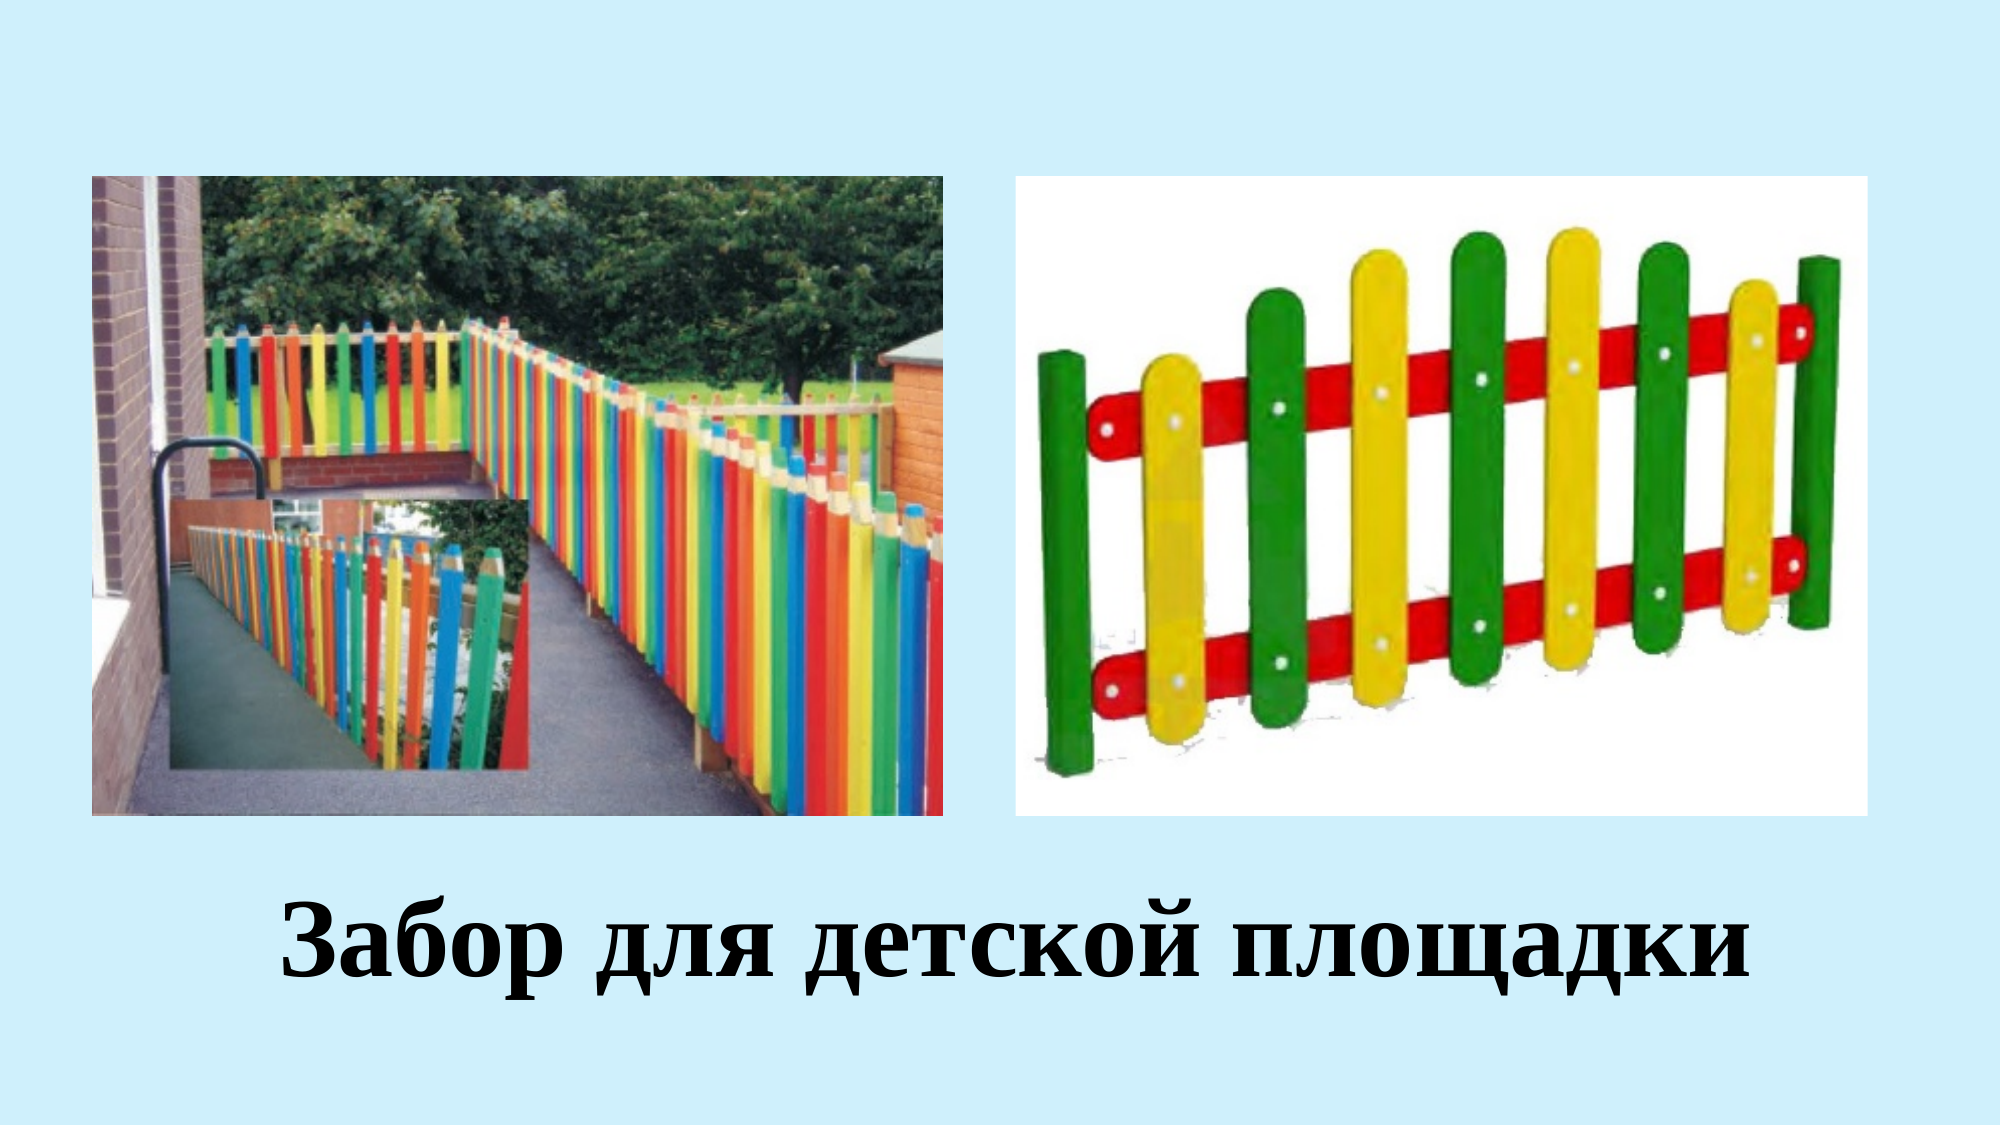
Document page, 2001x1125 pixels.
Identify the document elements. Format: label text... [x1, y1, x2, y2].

text_box Забор для детской площадки [263, 856, 1768, 1007]
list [1015, 176, 1868, 816]
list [92, 176, 943, 816]
